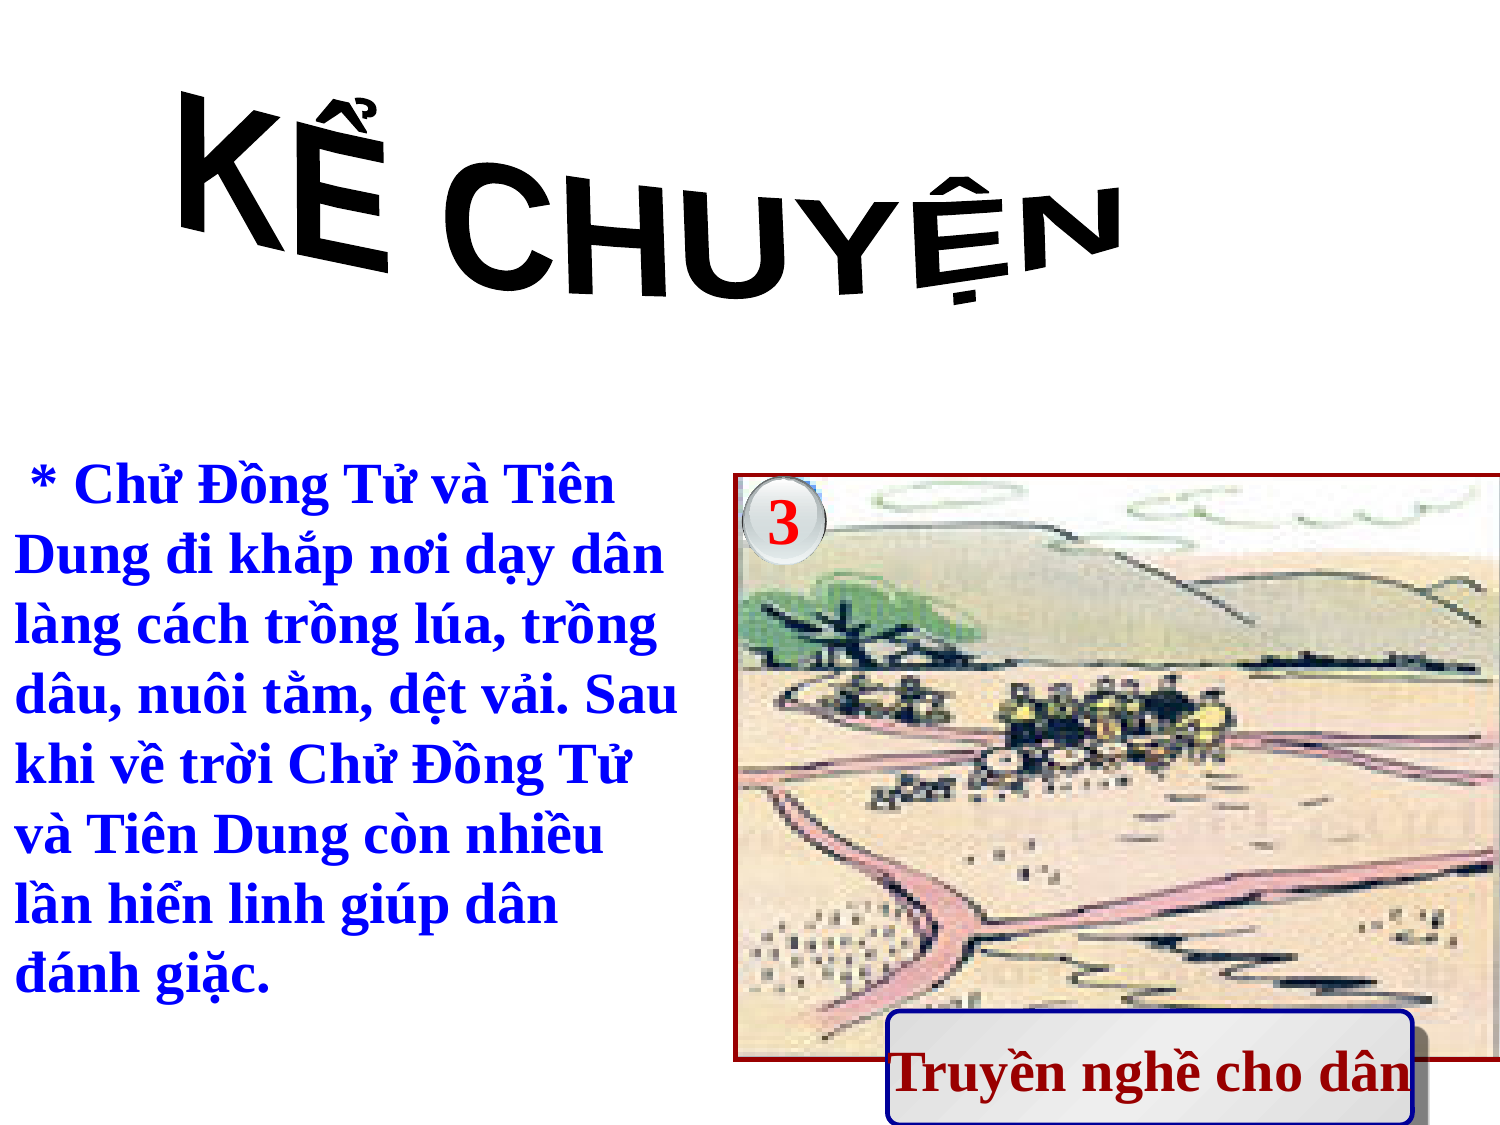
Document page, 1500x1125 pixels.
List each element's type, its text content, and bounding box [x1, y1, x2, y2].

picture [737, 477, 1500, 1058]
text_box * Chử Đồng Tử và Tiên Dung đi khắp nơi dạy dân làng cách trồng lúa, trồng dâu, nuôi tằm, dệt vải. Sau khi về trời Chử Đồng Tử và Tiên Dung còn nhiều lần hiển linh giúp dân đánh giặc. [0, 437, 713, 1012]
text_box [741, 469, 827, 566]
text_box Truyền nghề cho dân [887, 1065, 1413, 1125]
